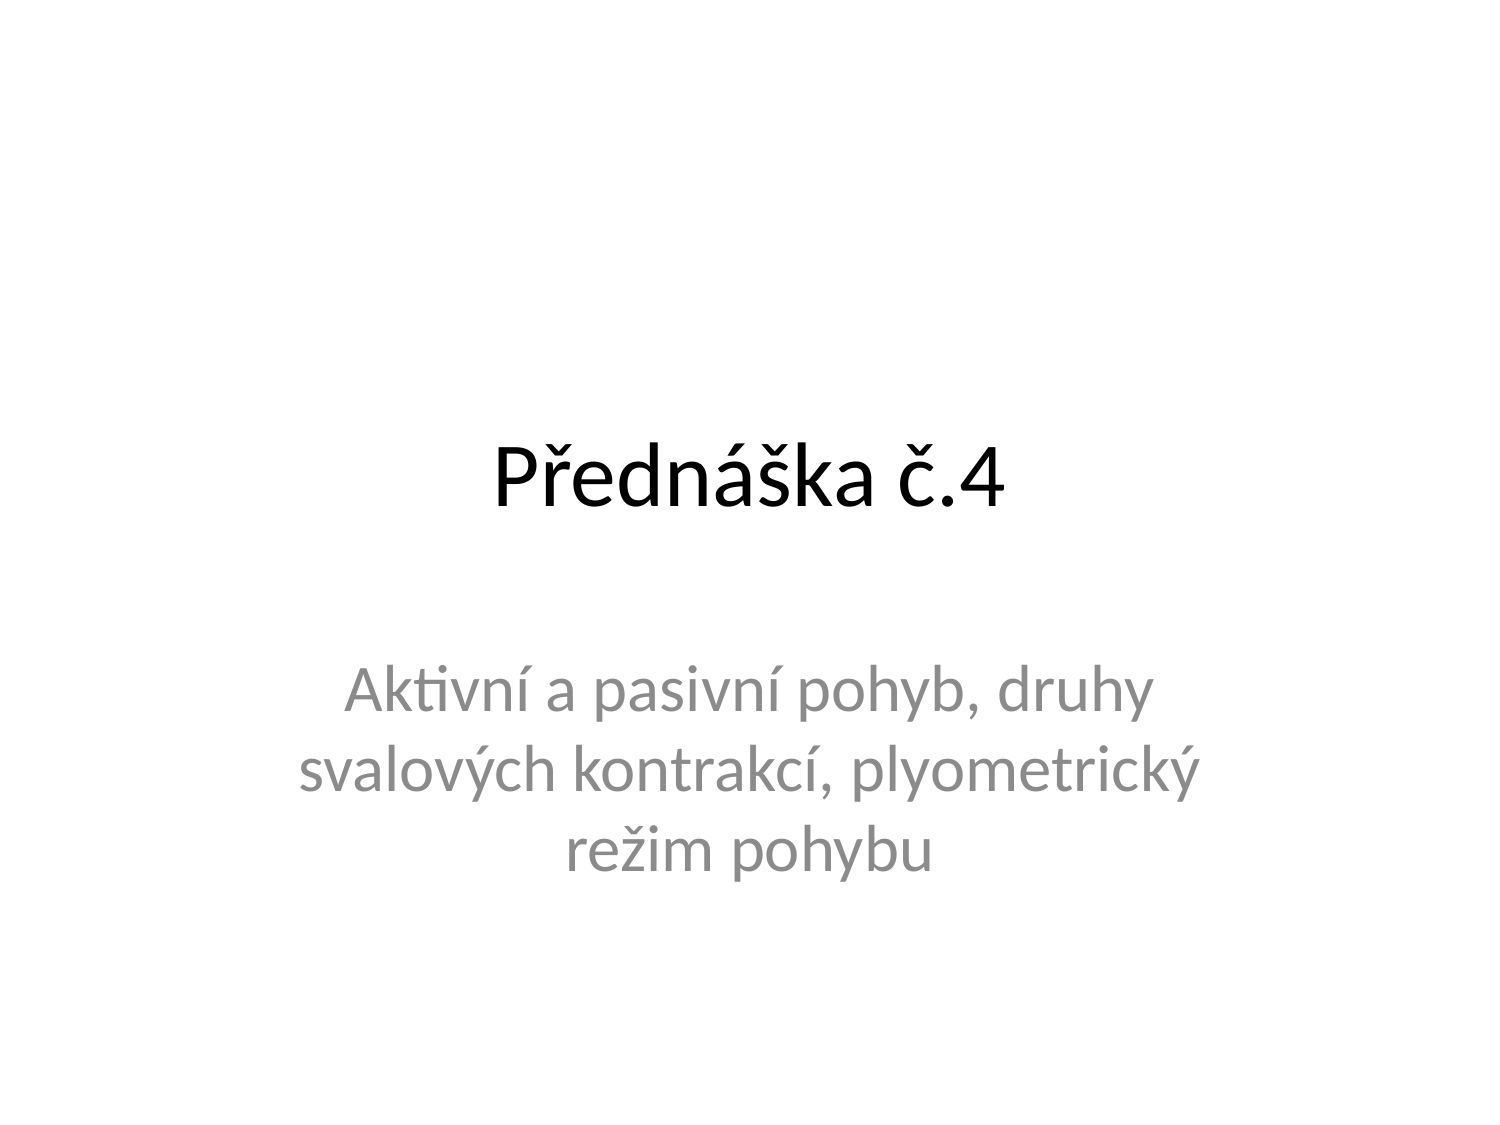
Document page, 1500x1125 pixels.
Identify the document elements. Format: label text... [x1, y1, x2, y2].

title Přednáška č.4 [112, 349, 1388, 591]
subtitle Aktivní a pasivní pohyb, druhy svalových kontrakcí, plyometrický režim pohybu [225, 637, 1275, 925]
